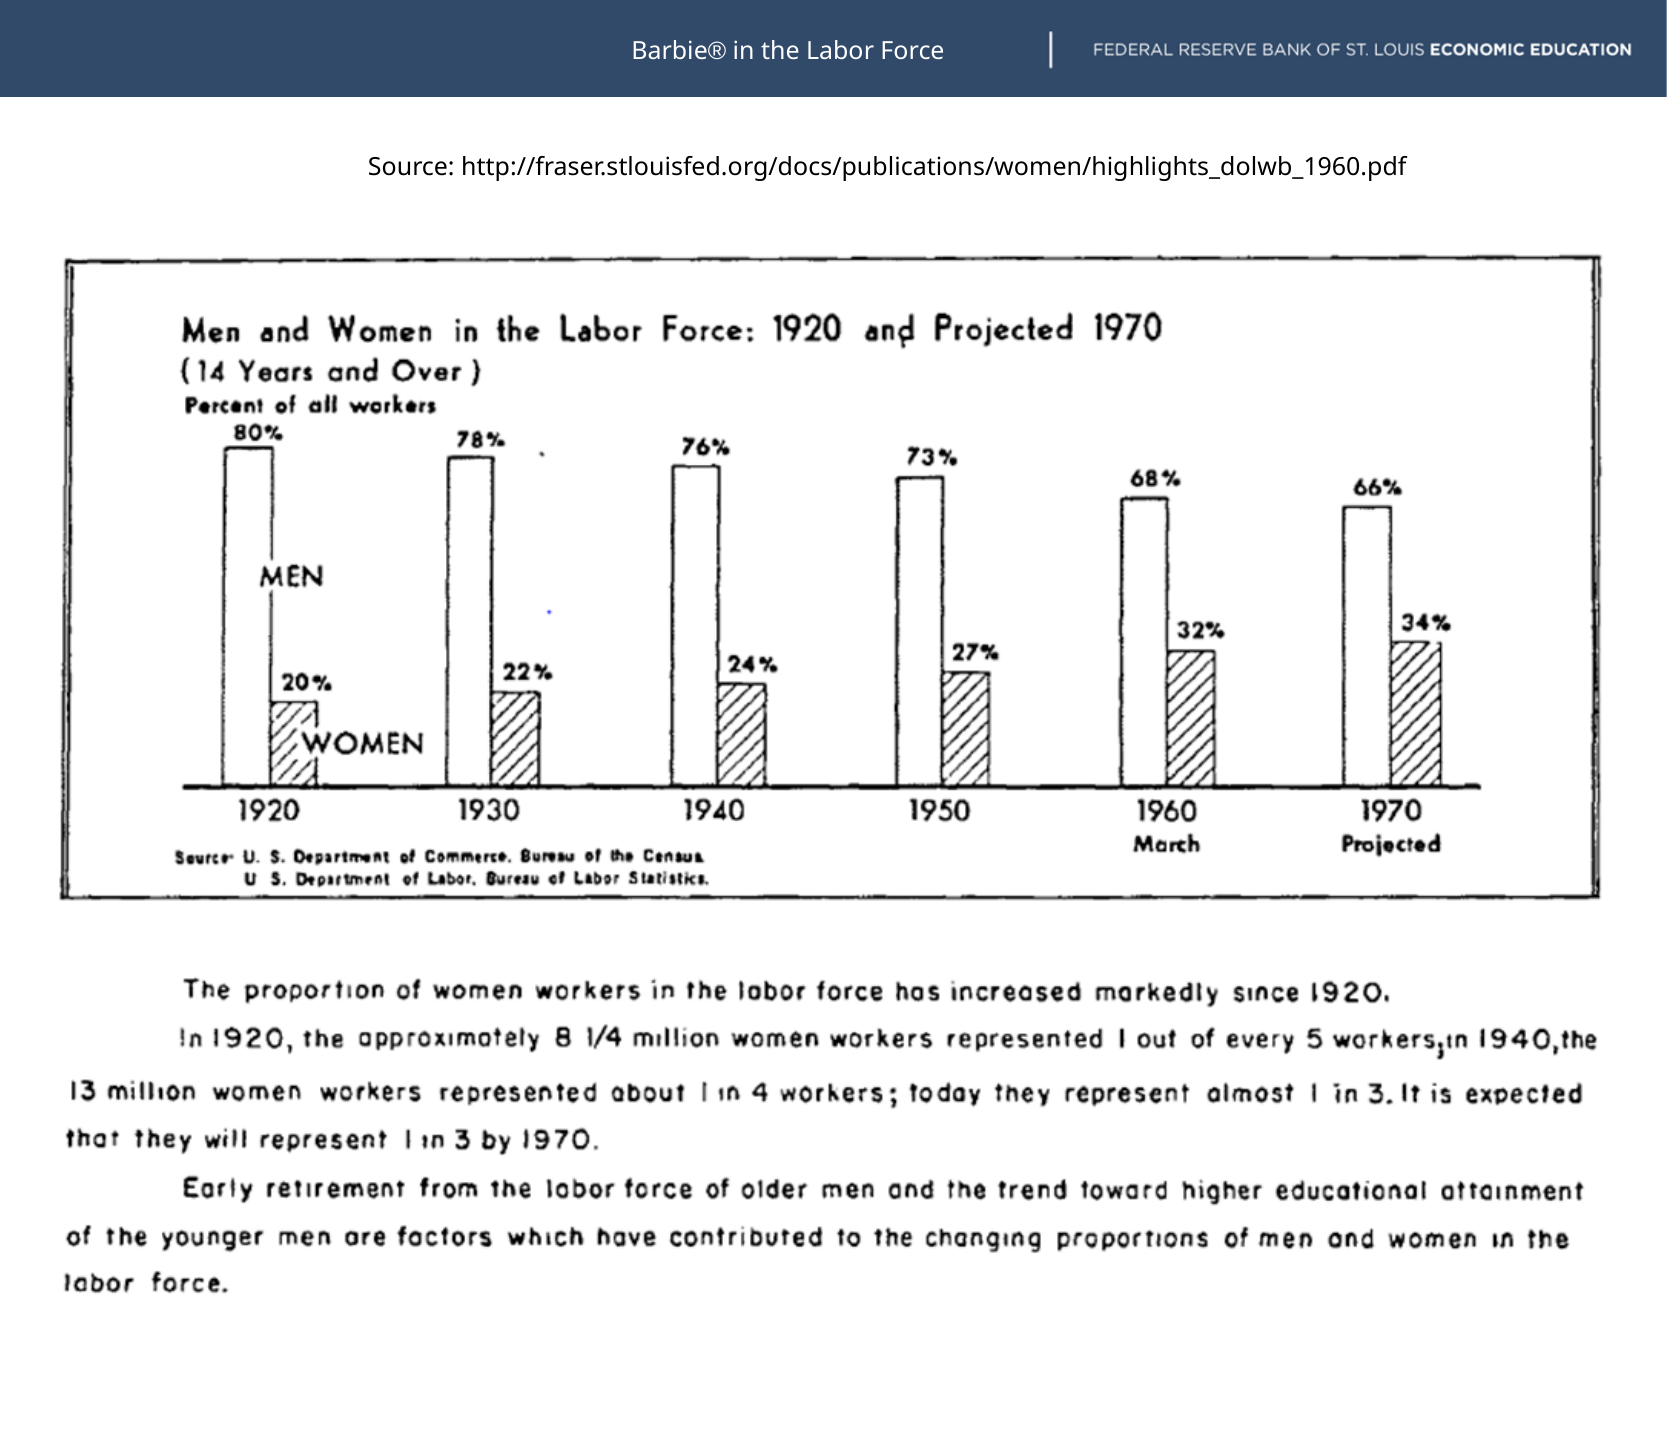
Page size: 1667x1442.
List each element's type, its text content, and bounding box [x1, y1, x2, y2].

text_box Source: http://fraser.stlouisfed.org/docs/publications/women/highlights_dolwb_1960.pdf [353, 142, 1616, 188]
picture [54, 248, 1612, 1300]
picture [0, 0, 1667, 97]
